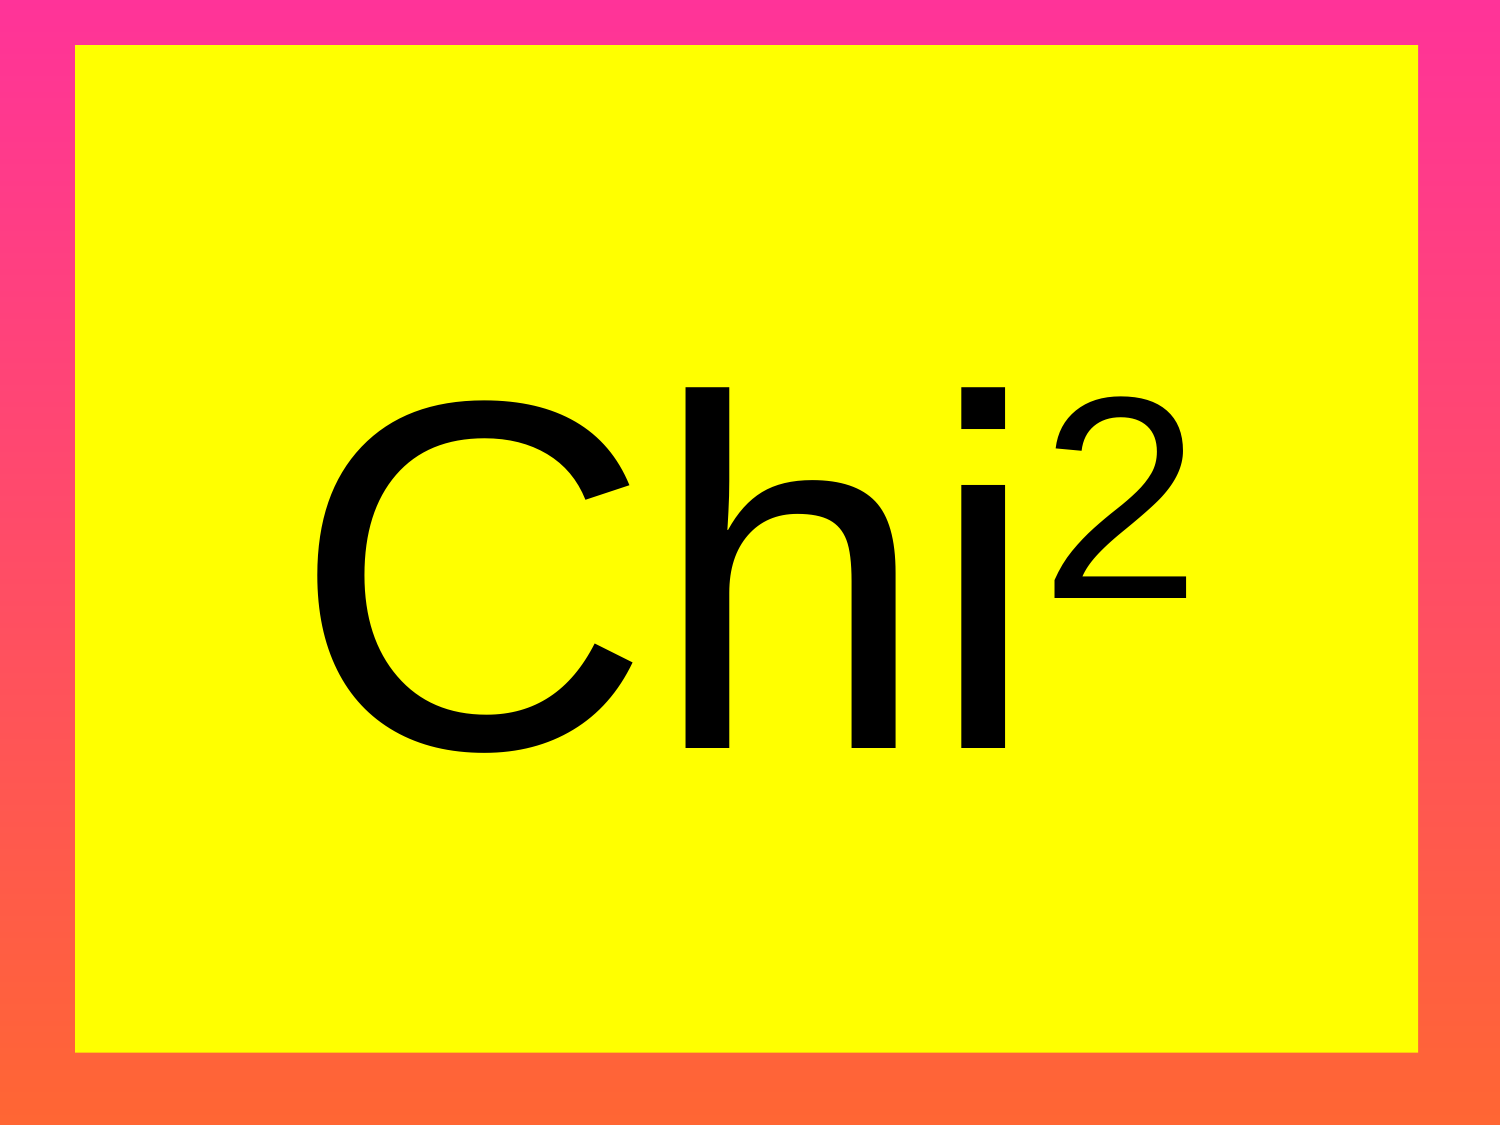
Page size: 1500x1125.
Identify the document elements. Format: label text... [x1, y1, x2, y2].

table_cell 15 [0, 668, 75, 672]
title Chi2 [75, 45, 1419, 1053]
table_cell 15 [1419, 668, 1500, 672]
